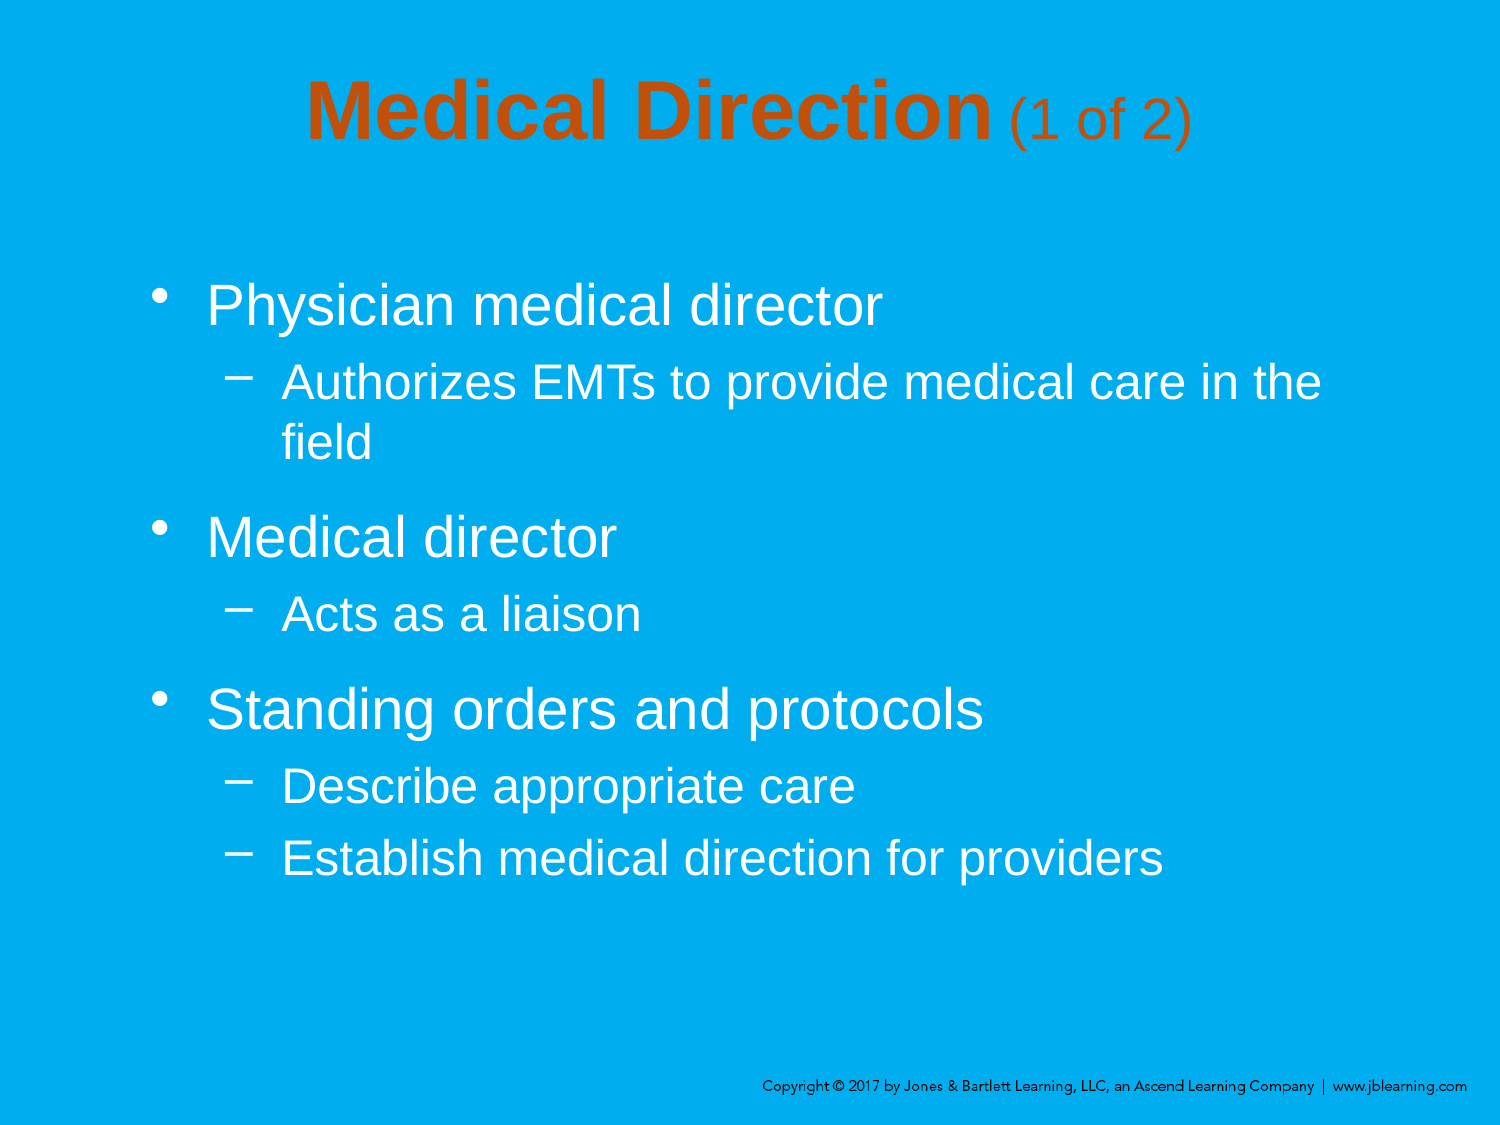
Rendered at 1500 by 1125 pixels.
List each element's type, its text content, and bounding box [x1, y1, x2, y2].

list Physician medical director Authorizes EMTs to provide medical care in the field Medical director Acts as a liaison Standing orders and protocols Describe appropriate care Establish medical direction for providers [112, 237, 1388, 1025]
title Medical Direction (1 of 2) [112, 37, 1388, 188]
